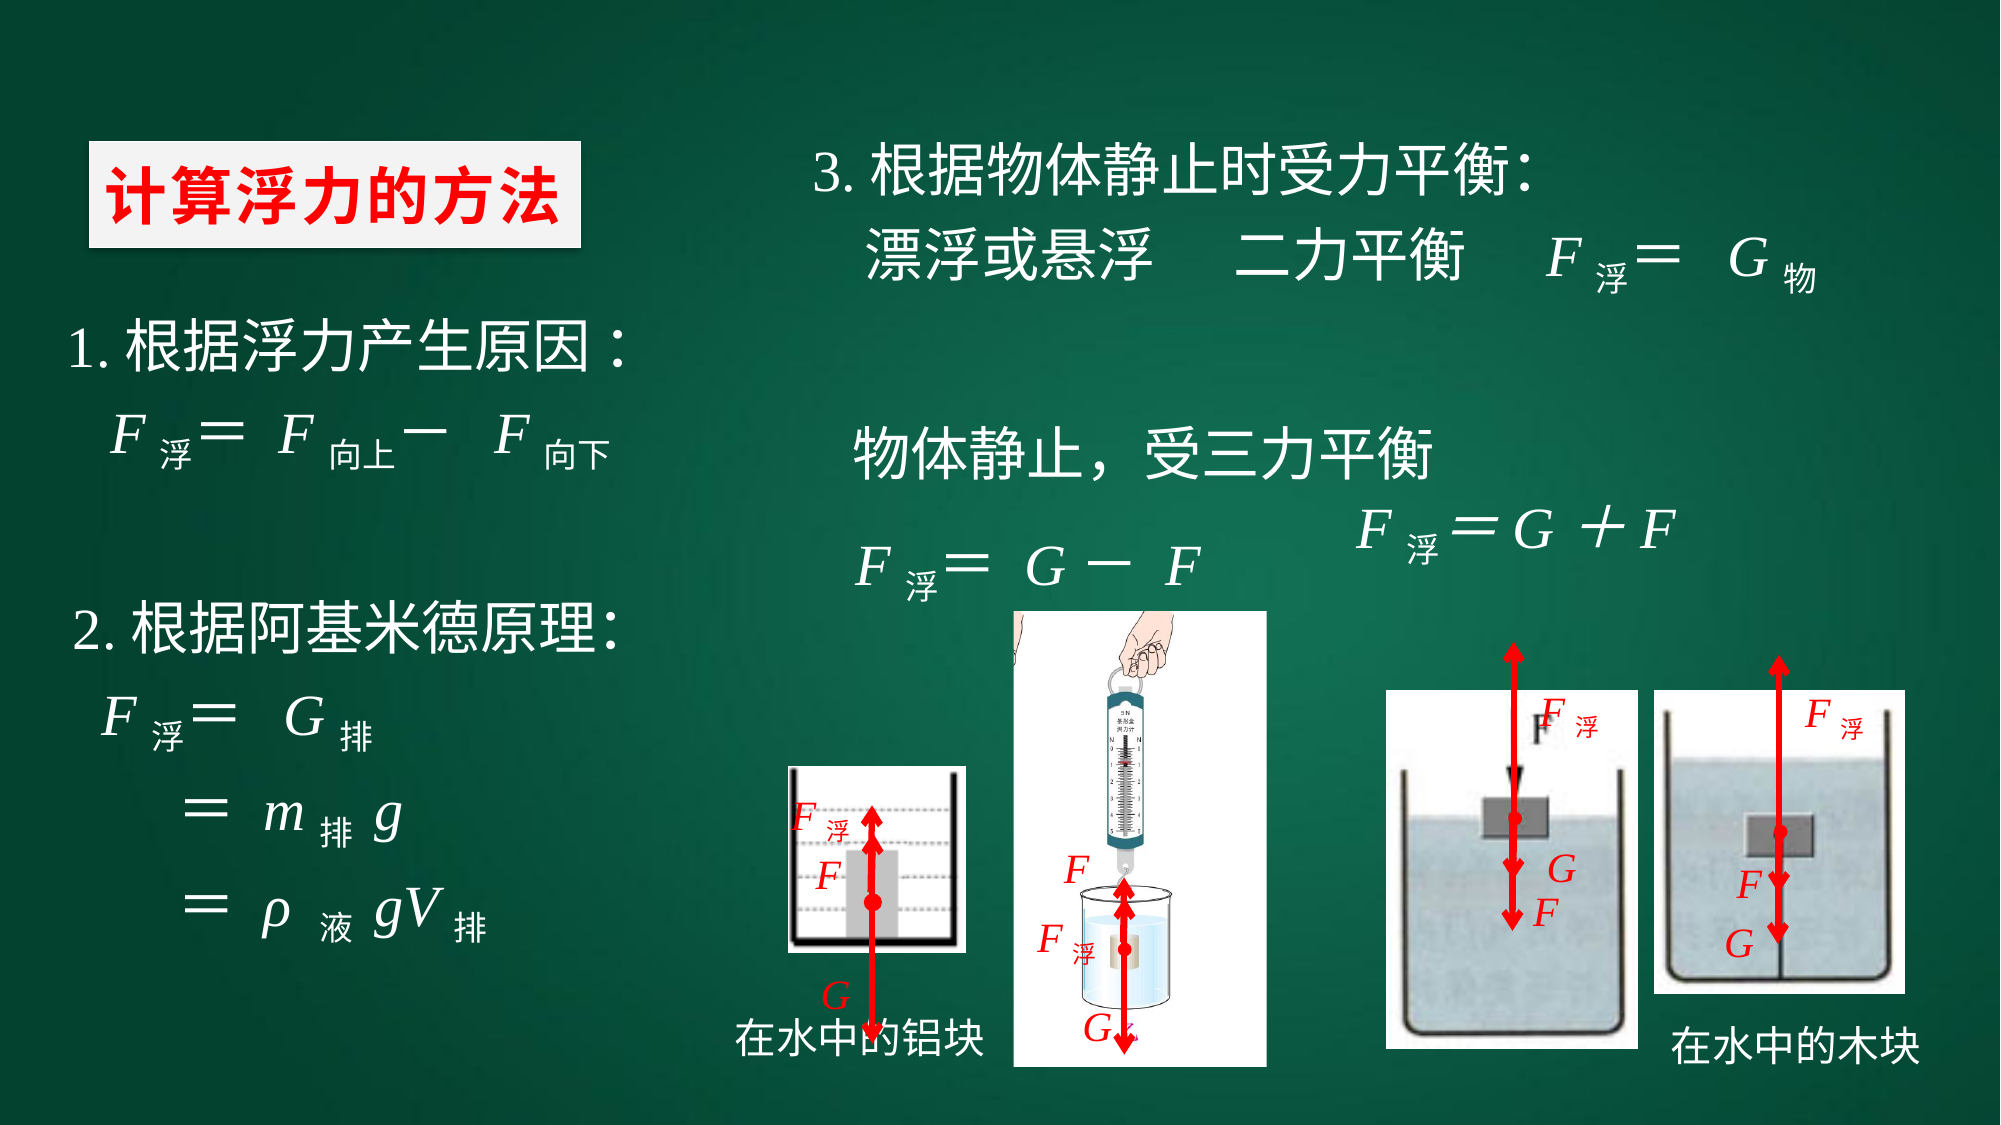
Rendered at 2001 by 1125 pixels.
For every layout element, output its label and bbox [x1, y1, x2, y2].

picture [0, 0, 2000, 1125]
text_box [1025, 834, 1131, 1059]
text_box [778, 780, 881, 1049]
text_box [1709, 654, 1878, 974]
text_box [1509, 641, 1612, 944]
